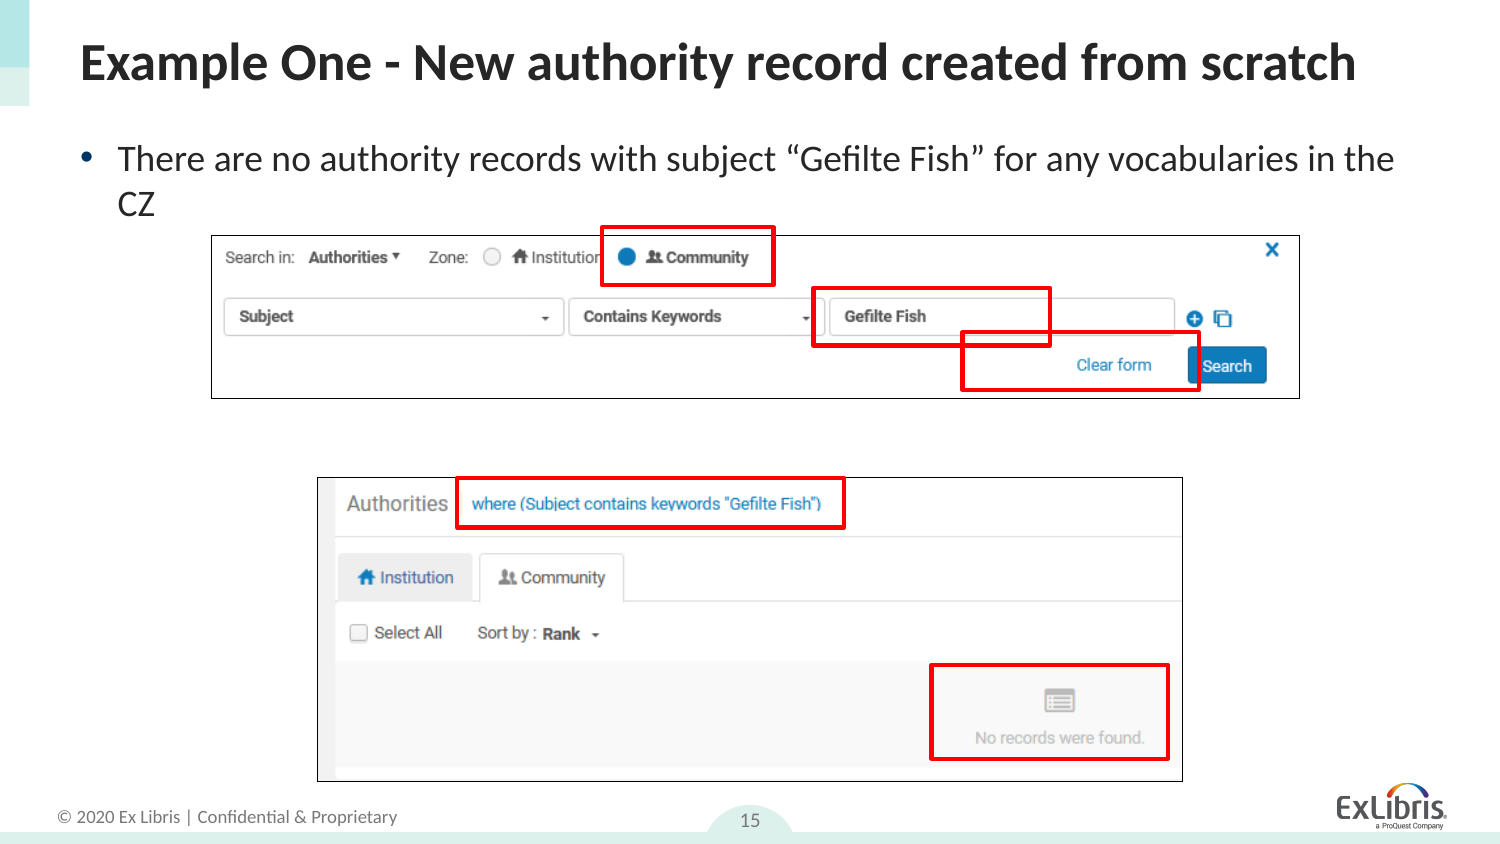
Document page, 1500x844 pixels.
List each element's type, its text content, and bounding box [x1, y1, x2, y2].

slide_number 15 [705, 791, 795, 844]
picture [1337, 783, 1447, 830]
picture [316, 477, 1183, 782]
picture [211, 235, 1301, 399]
text_box [600, 225, 776, 233]
list There are no authority records with subject “Gefilte Fish” for any vocabularies in the CZ [64, 126, 1447, 198]
title Example One - New authority record created from scratch [64, 11, 1447, 107]
